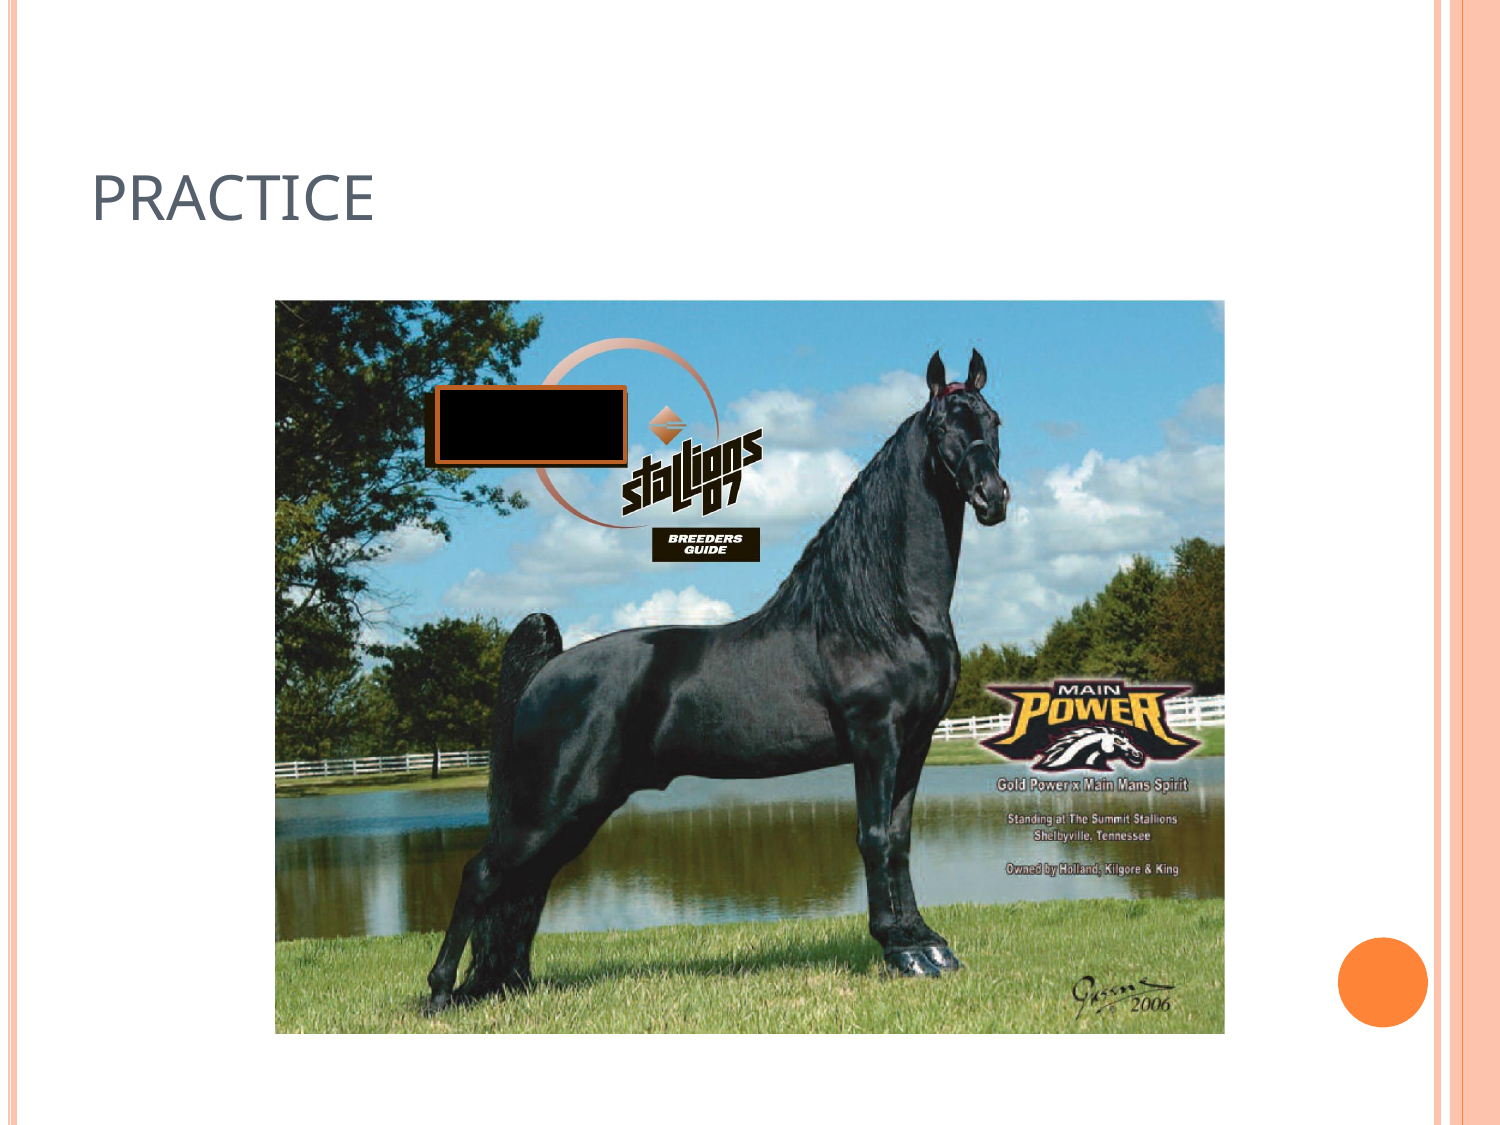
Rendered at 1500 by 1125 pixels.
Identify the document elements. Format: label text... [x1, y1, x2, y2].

title PRACTICE [87, 158, 1413, 347]
text_box [437, 387, 625, 463]
text_box [275, 299, 1225, 1034]
